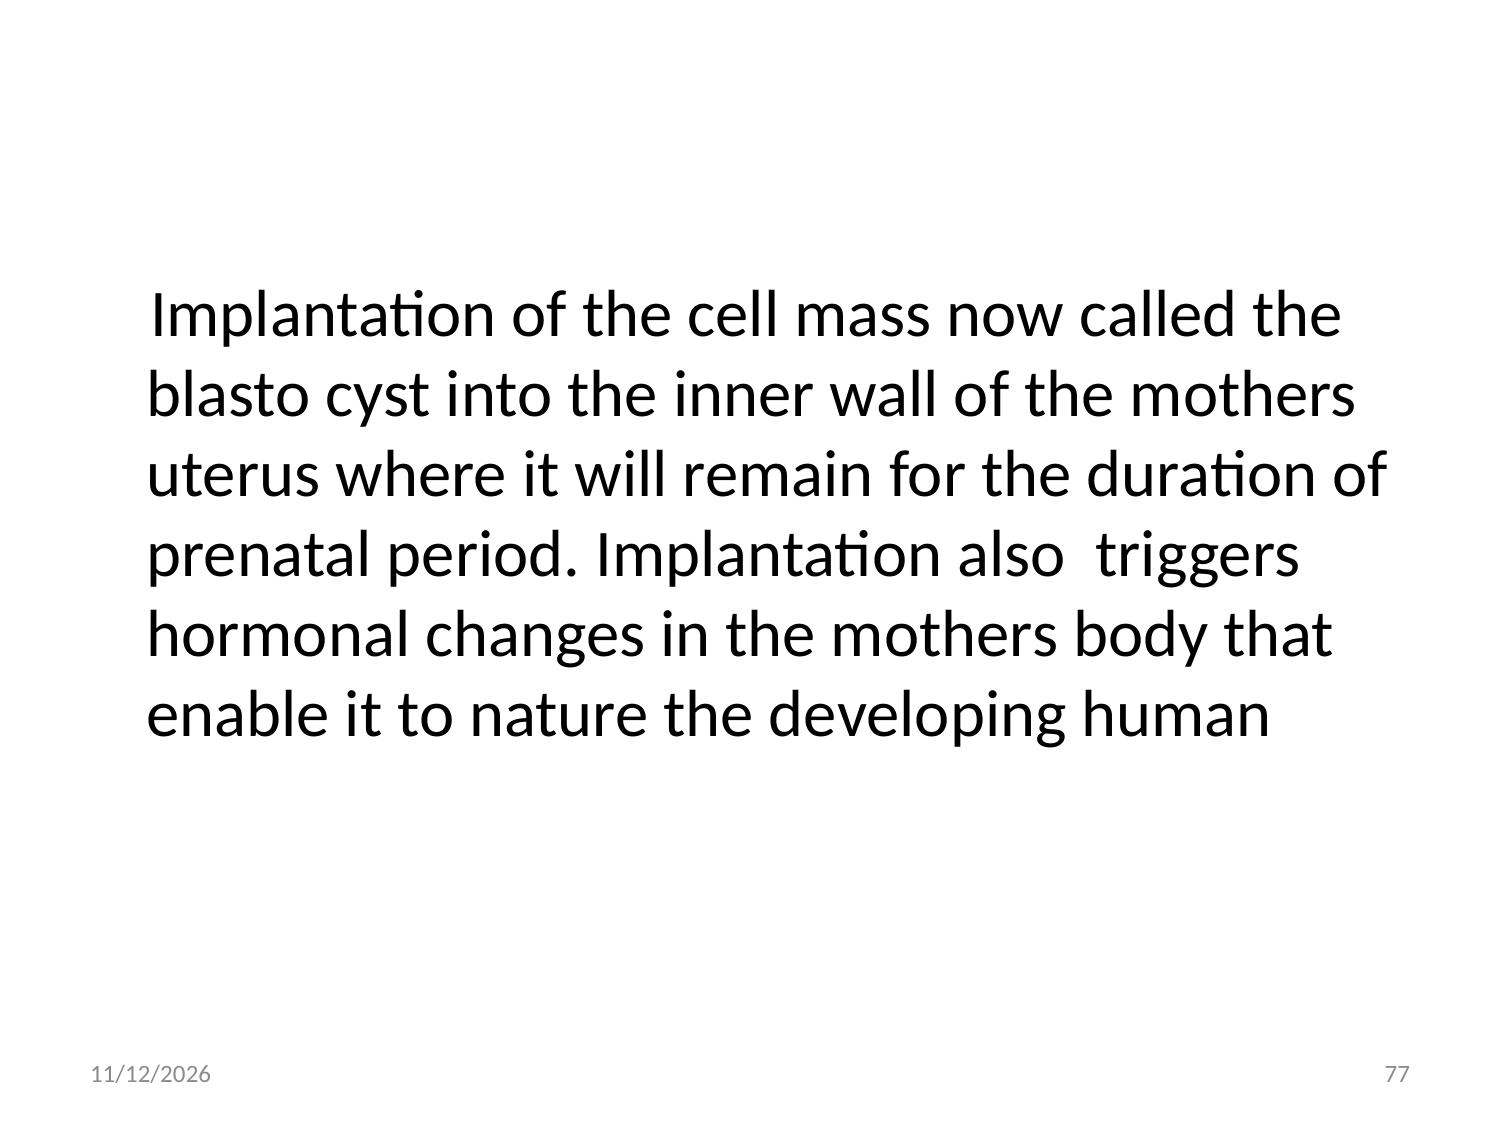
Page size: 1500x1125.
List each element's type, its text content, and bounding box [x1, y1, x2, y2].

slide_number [75, 1042, 425, 1103]
slide_number 77 [1074, 1042, 1425, 1103]
list Implantation of the cell mass now called the blasto cyst into the inner wall of the mothers uterus where it will remain for the duration of prenatal period. Implantation also triggers hormonal changes in the mothers body that enable it to nature the developing human [75, 262, 1425, 1005]
